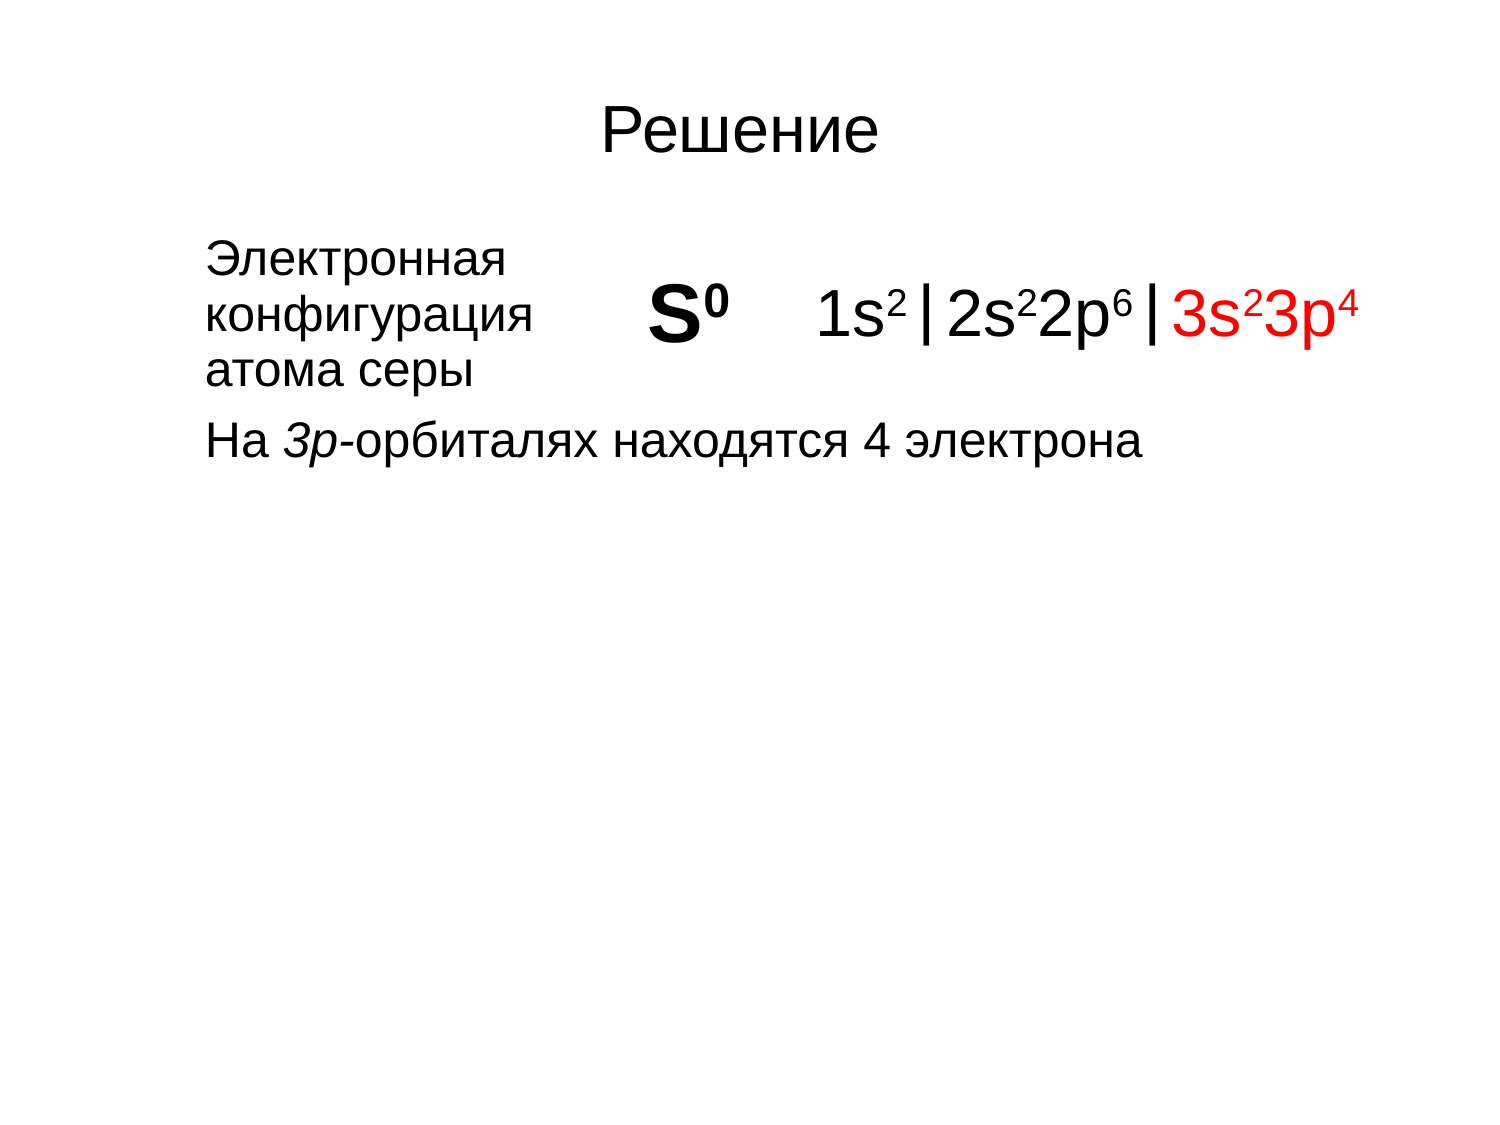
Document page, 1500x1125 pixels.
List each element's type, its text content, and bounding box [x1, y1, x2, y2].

table_header Электронная конфигурация атома серы [190, 223, 633, 405]
table_header 1s22s22p63s23p4 [800, 223, 1415, 405]
table_cell На 3p-орбиталях находятся 4 электрона [190, 405, 1415, 527]
table_header S0 [633, 223, 800, 405]
text_box Решение [427, 81, 1073, 178]
